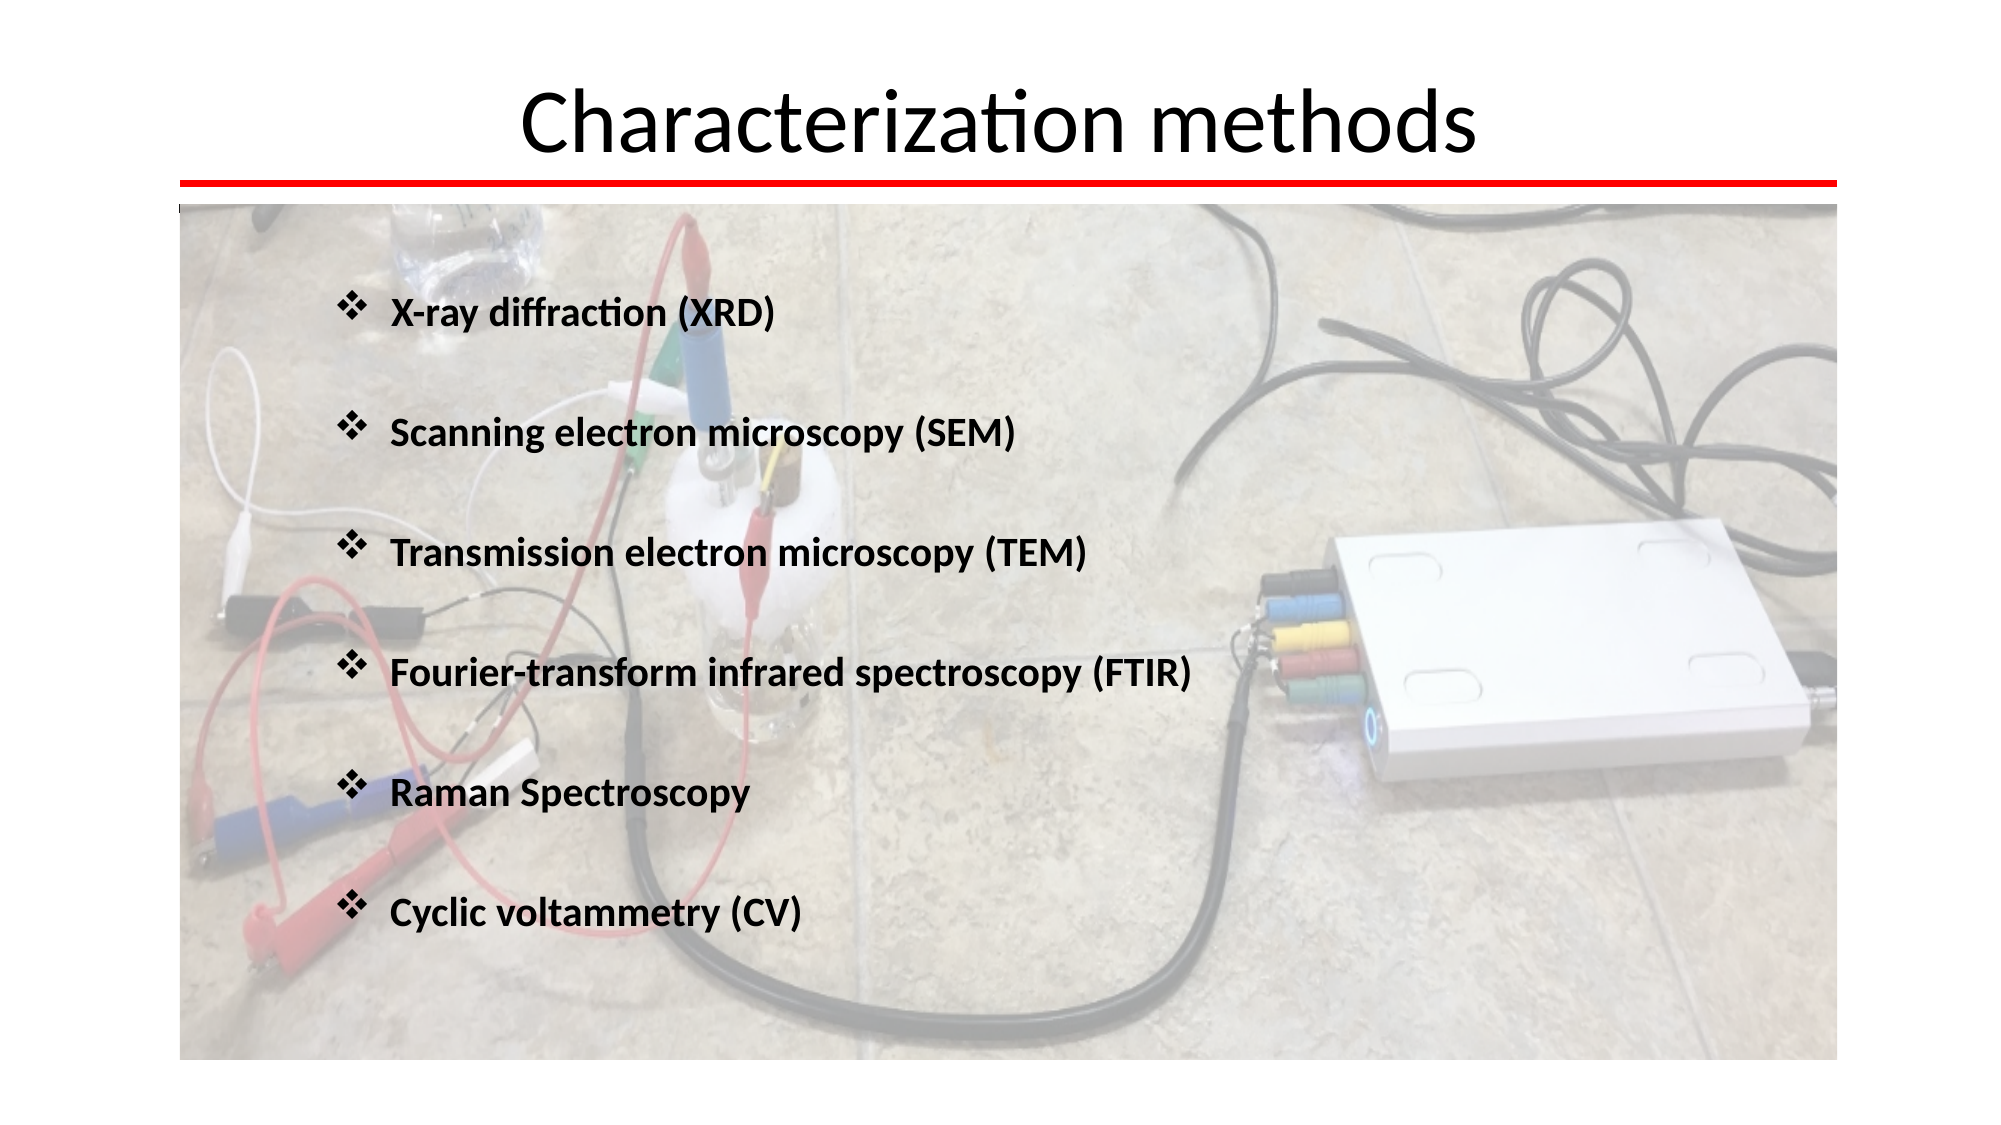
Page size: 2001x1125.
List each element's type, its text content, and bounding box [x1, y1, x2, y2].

picture [179, 204, 1838, 1060]
title Characterization methods [137, 14, 1863, 232]
